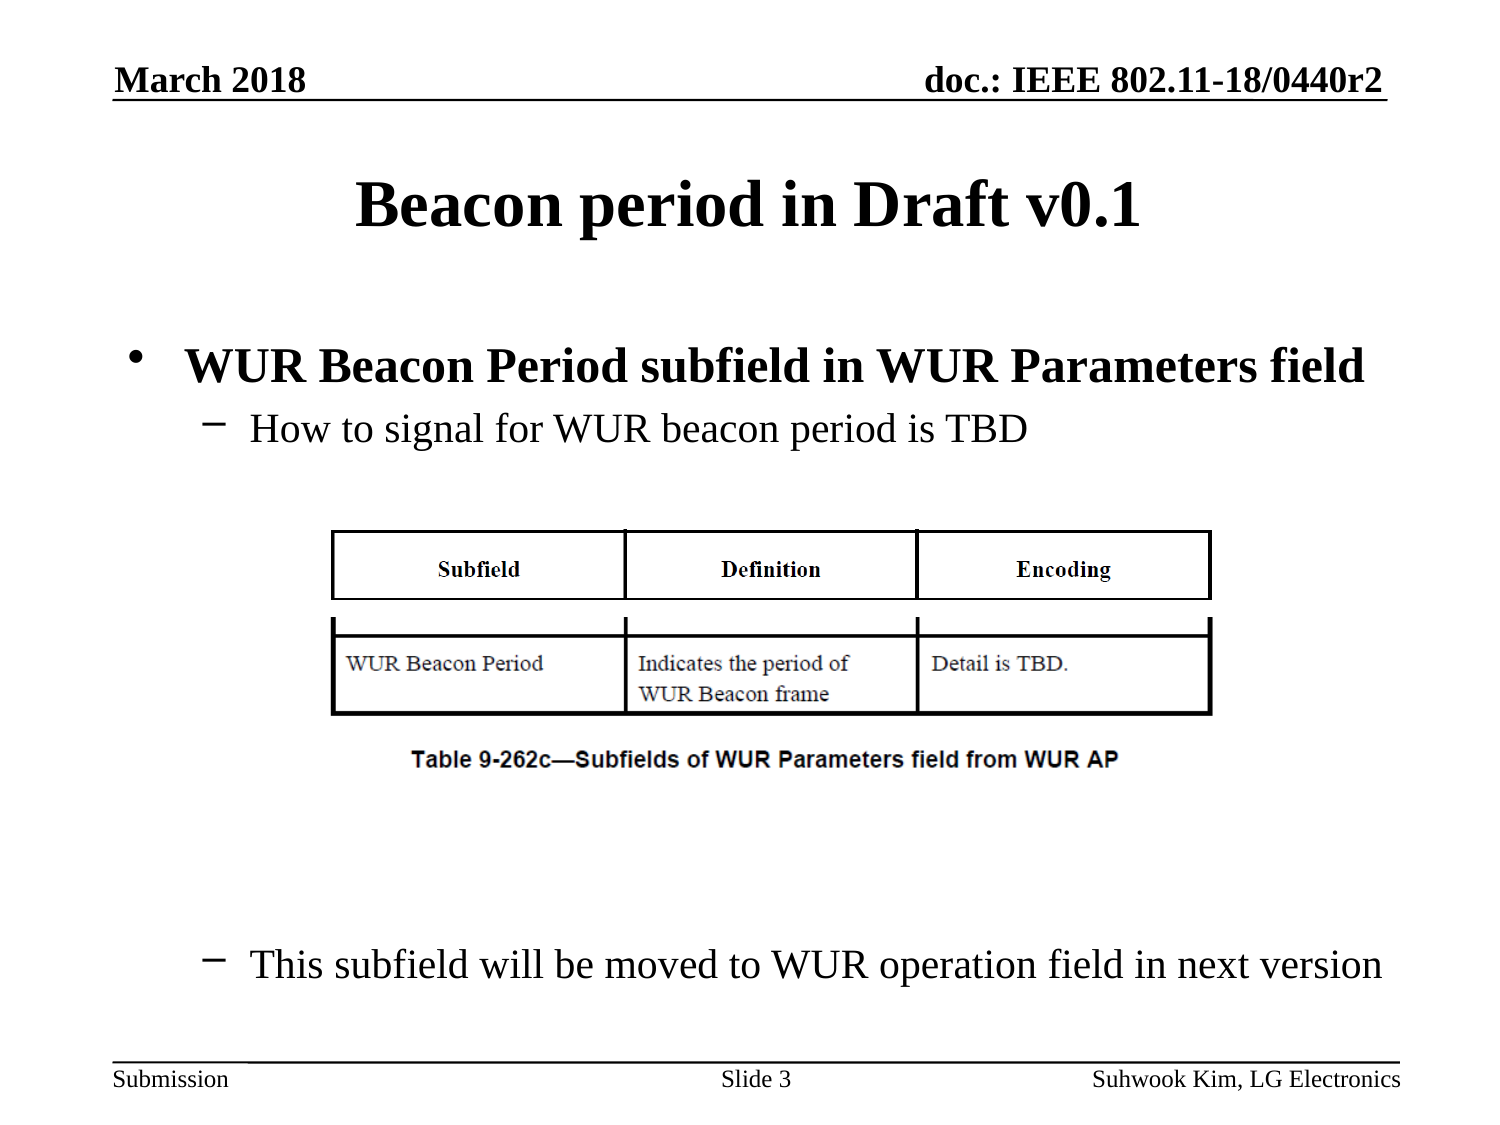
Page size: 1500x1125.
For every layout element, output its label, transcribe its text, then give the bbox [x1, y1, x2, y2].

slide_number Slide 3 [712, 1061, 800, 1093]
picture [304, 617, 1246, 726]
list WUR Beacon Period subfield in WUR Parameters field How to signal for WUR beacon period is TBD This subfield will be moved to WUR operation field in next version [112, 324, 1426, 1001]
title Beacon period in Draft v0.1 [112, 112, 1388, 288]
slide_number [114, 54, 309, 101]
footer Suhwook Kim, LG Electronics [1088, 1061, 1402, 1093]
picture [318, 524, 1220, 601]
picture [298, 736, 1240, 787]
